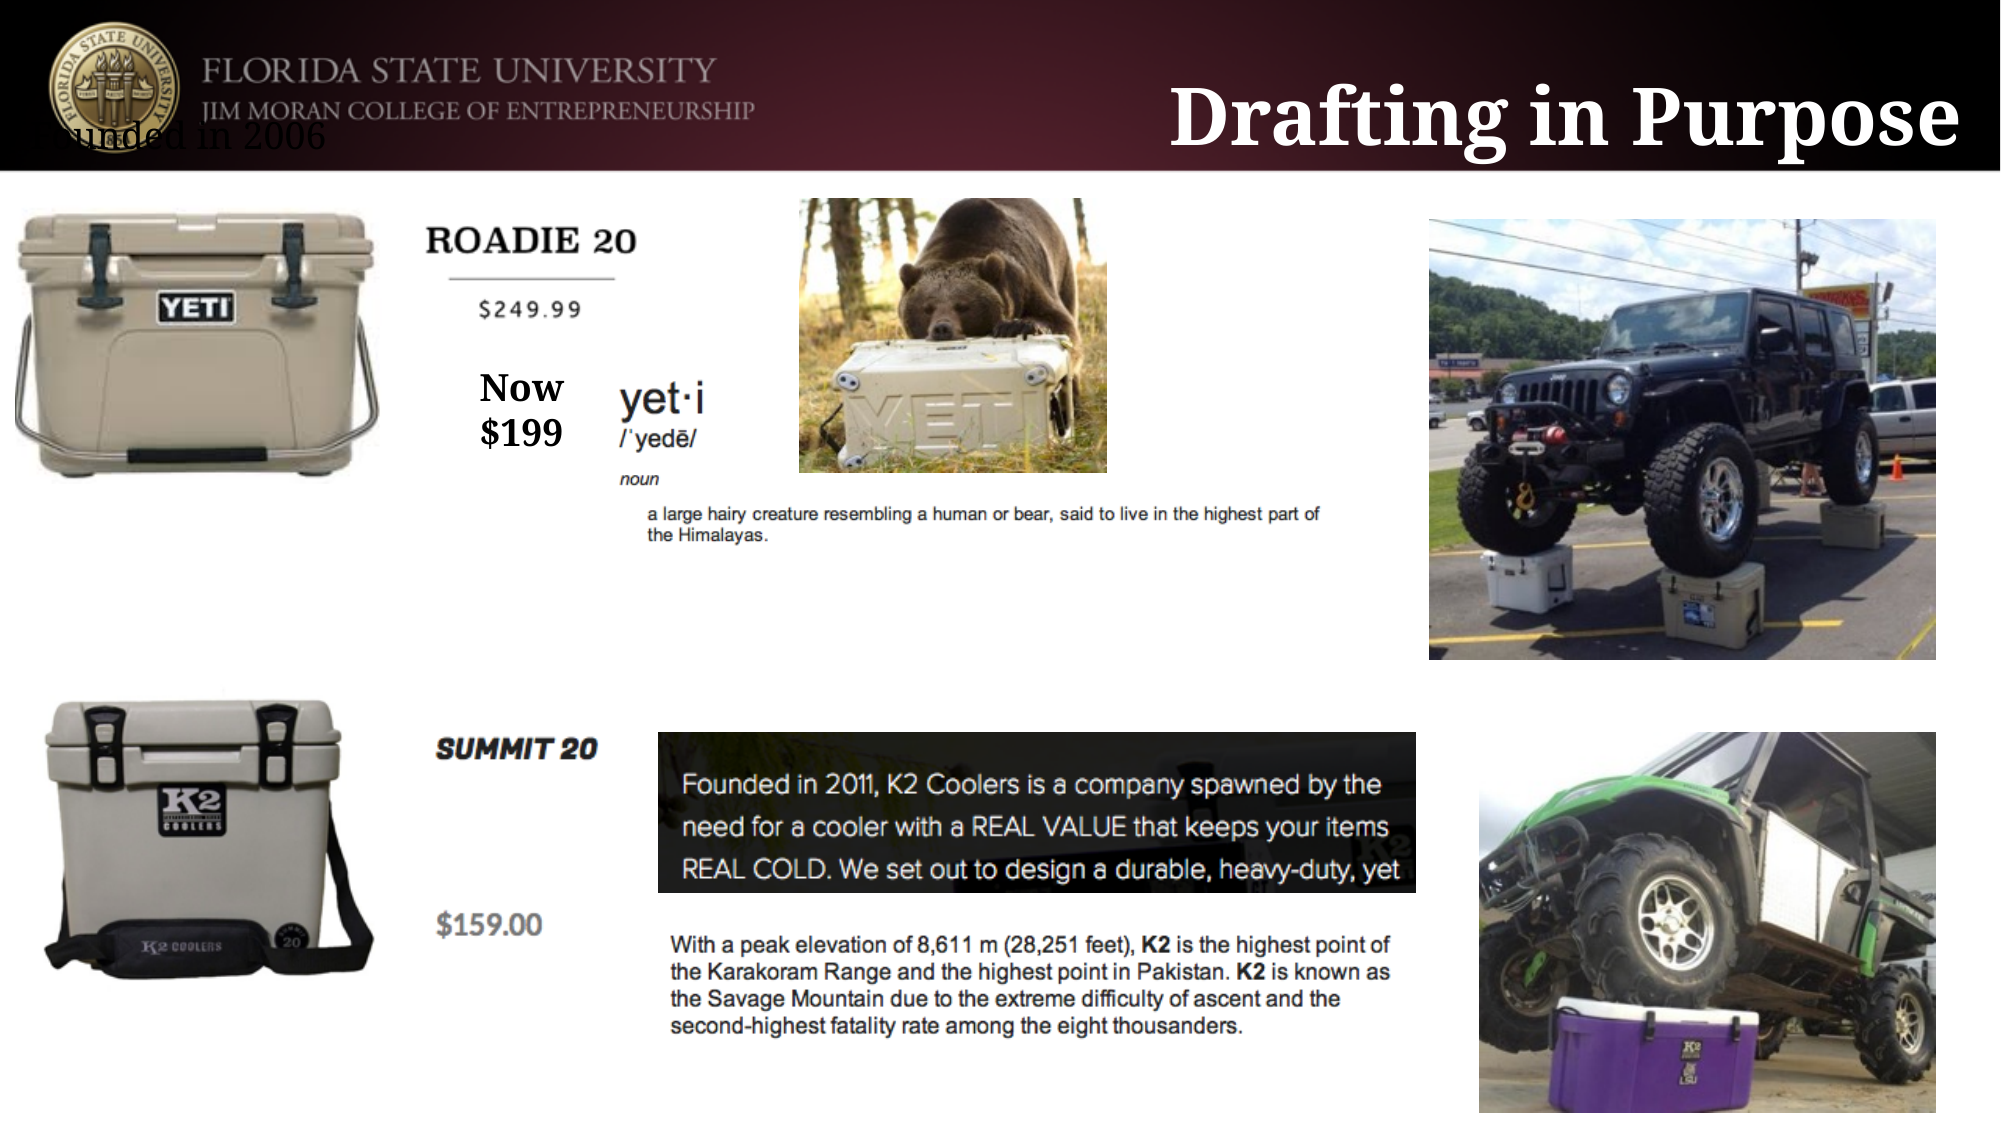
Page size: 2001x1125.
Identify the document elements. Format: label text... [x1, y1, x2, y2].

picture [0, 0, 2001, 1125]
title Drafting in Purpose [628, 58, 1979, 170]
text_box Now $199 [464, 356, 611, 462]
text_box Founded in 2006 [15, 104, 356, 165]
